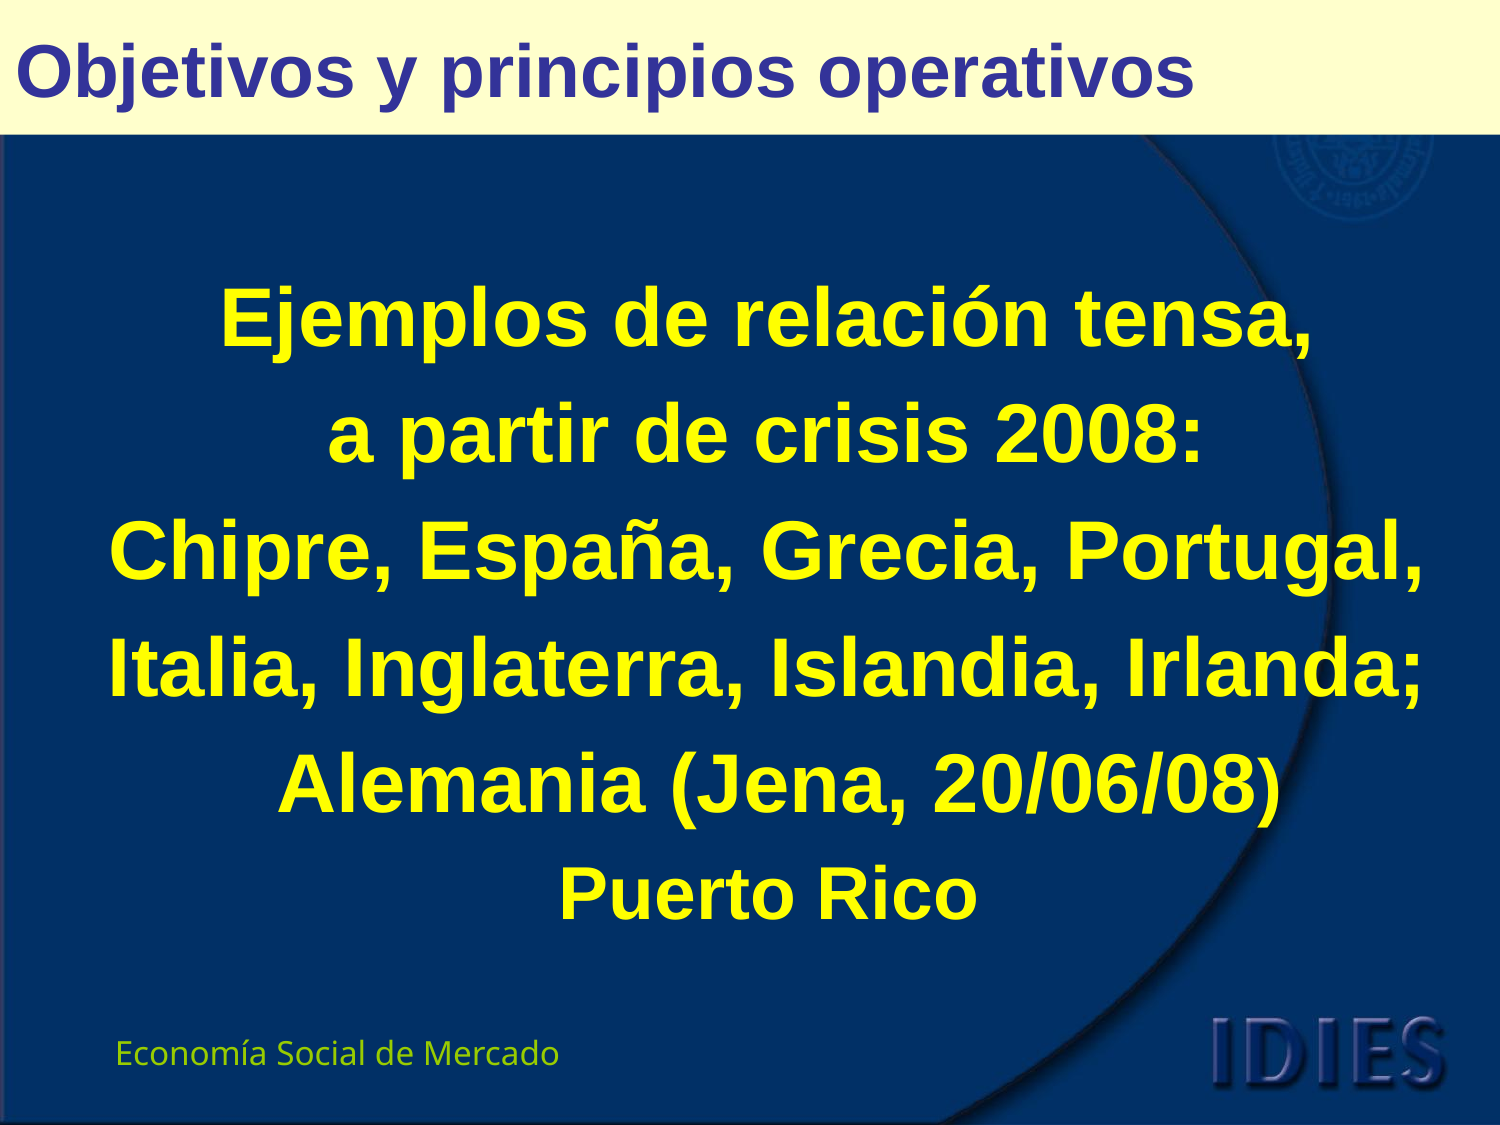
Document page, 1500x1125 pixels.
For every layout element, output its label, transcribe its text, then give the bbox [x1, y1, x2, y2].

title Objetivos y principios operativos [0, 0, 1500, 135]
picture [0, 135, 1500, 1125]
list Ejemplos de relación tensa, a partir de crisis 2008: Chipre, España, Grecia, Portugal, Italia, Inglaterra, Islandia, Irlanda; Alemania (Jena, 20/06/08) Puerto Rico [29, 255, 1500, 1012]
